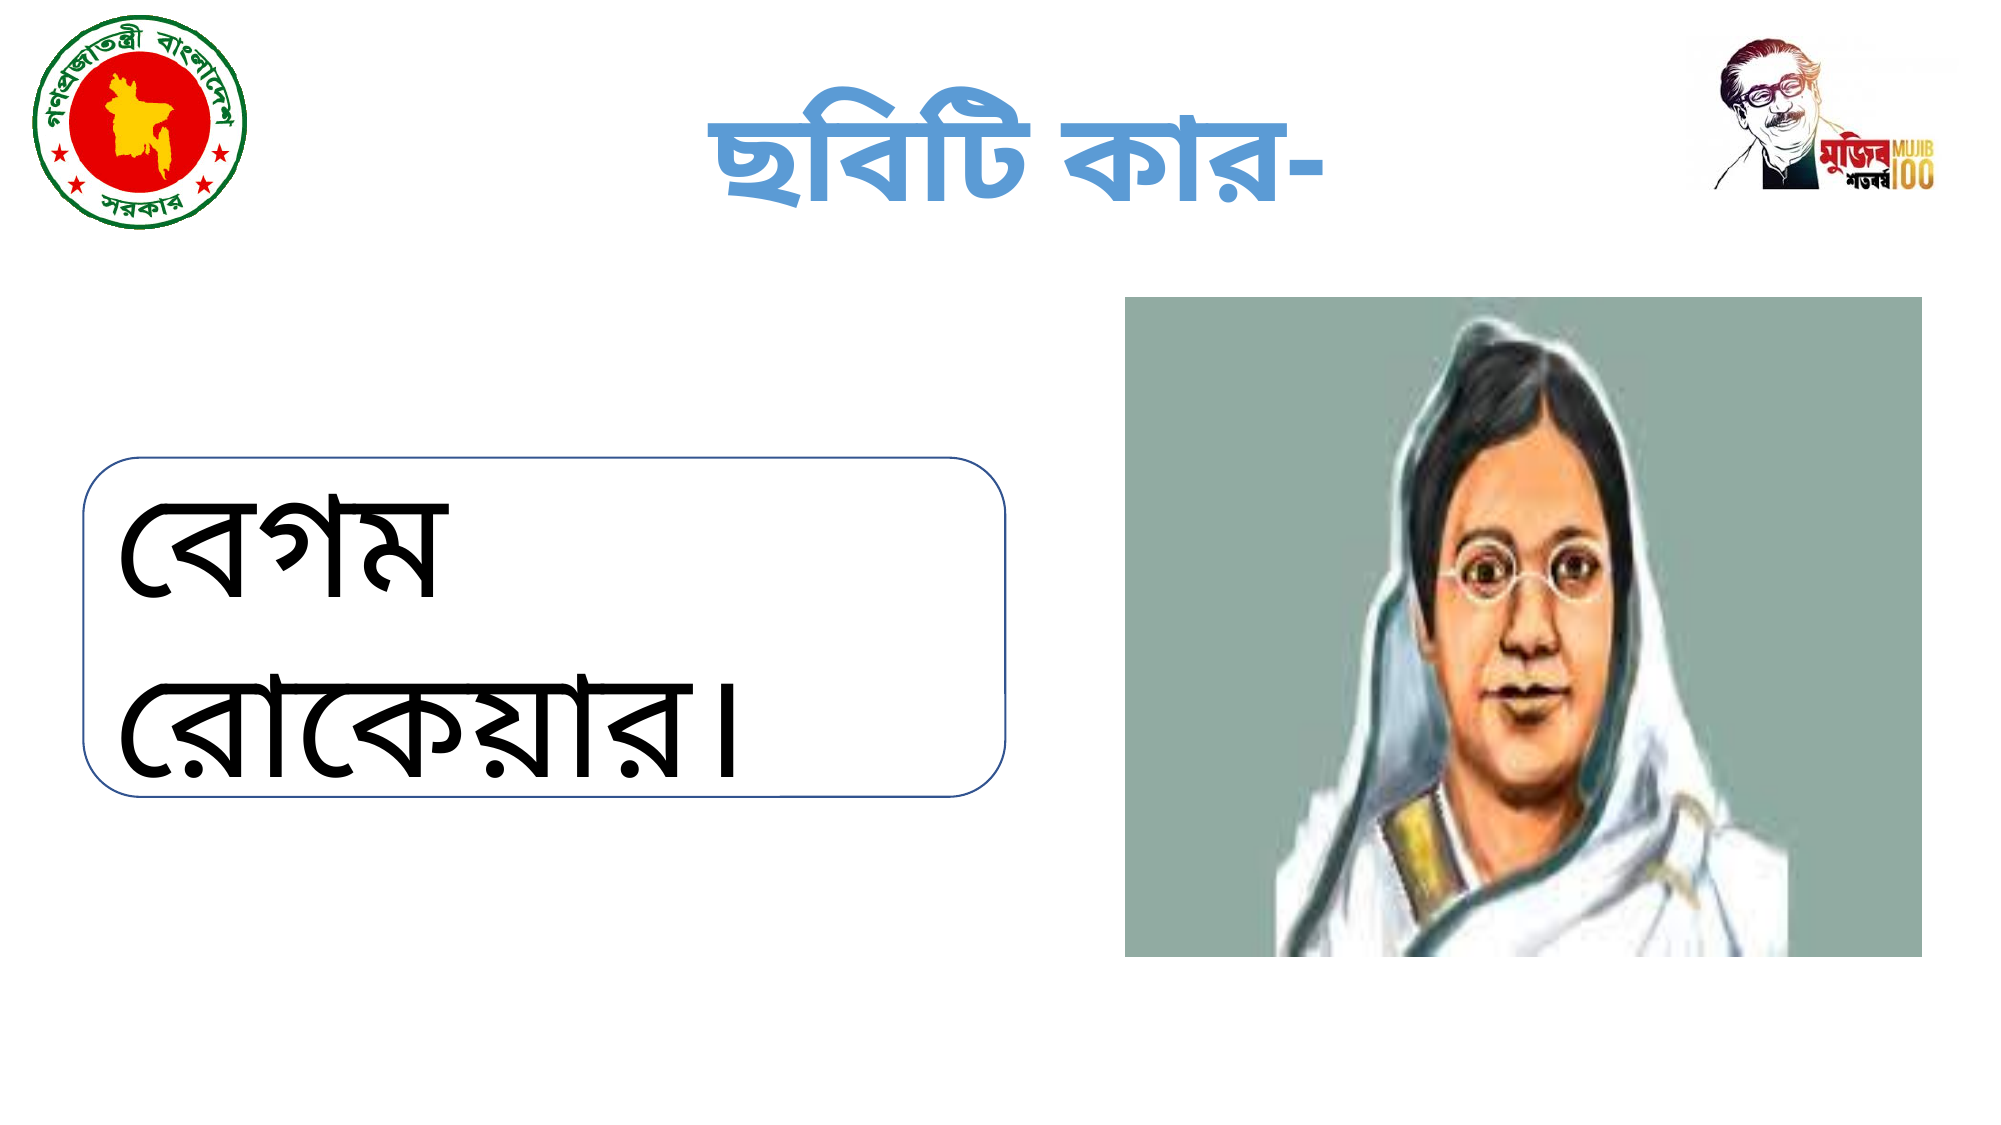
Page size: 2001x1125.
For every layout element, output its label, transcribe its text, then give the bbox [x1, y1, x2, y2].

text_box ছবিটি কার- [641, 69, 1395, 235]
picture [21, 12, 256, 237]
text_box বেগম রোকেয়ার। [82, 456, 1007, 798]
picture [1686, 36, 1959, 190]
picture [1124, 297, 1922, 957]
